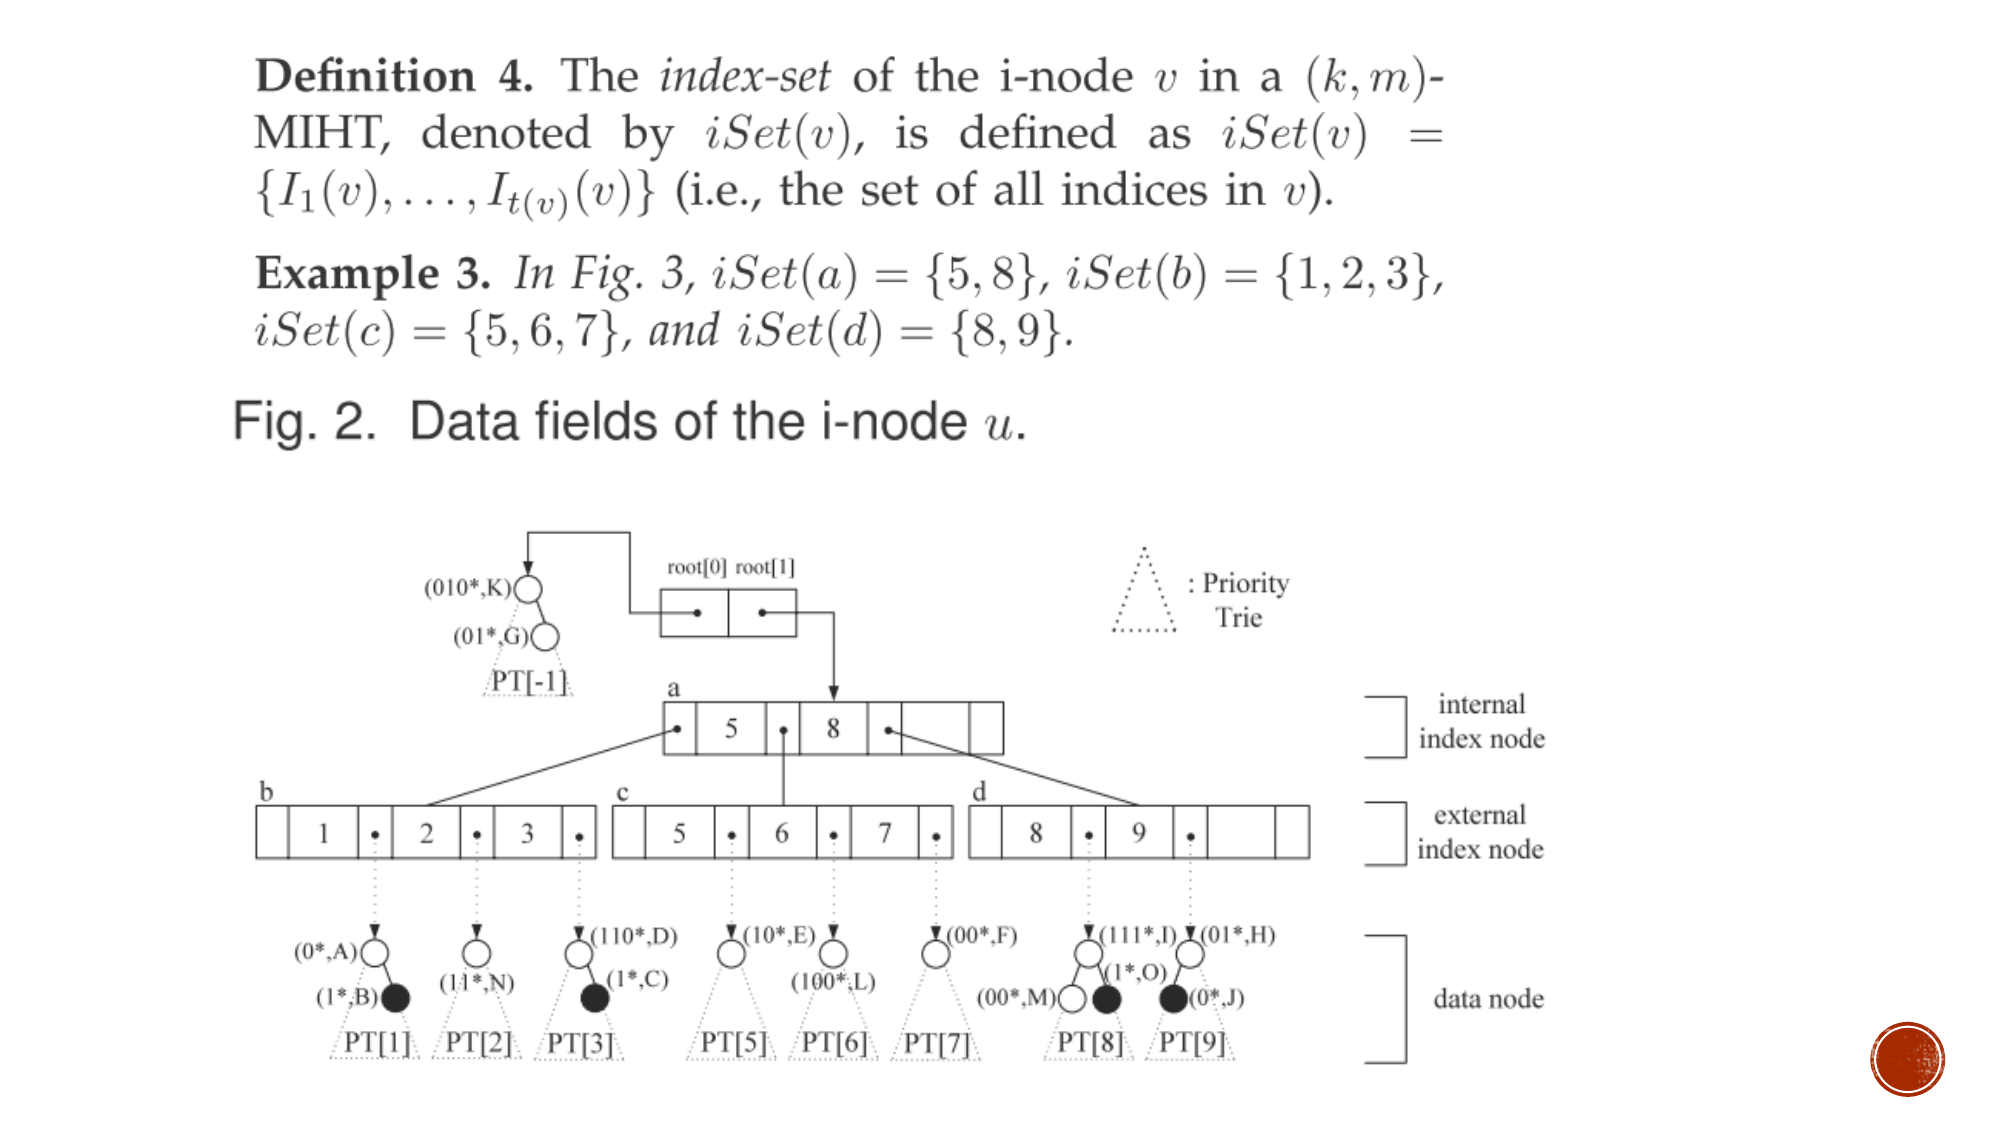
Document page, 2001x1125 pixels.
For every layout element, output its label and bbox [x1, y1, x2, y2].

list [247, 52, 1454, 358]
picture [223, 394, 1560, 1087]
